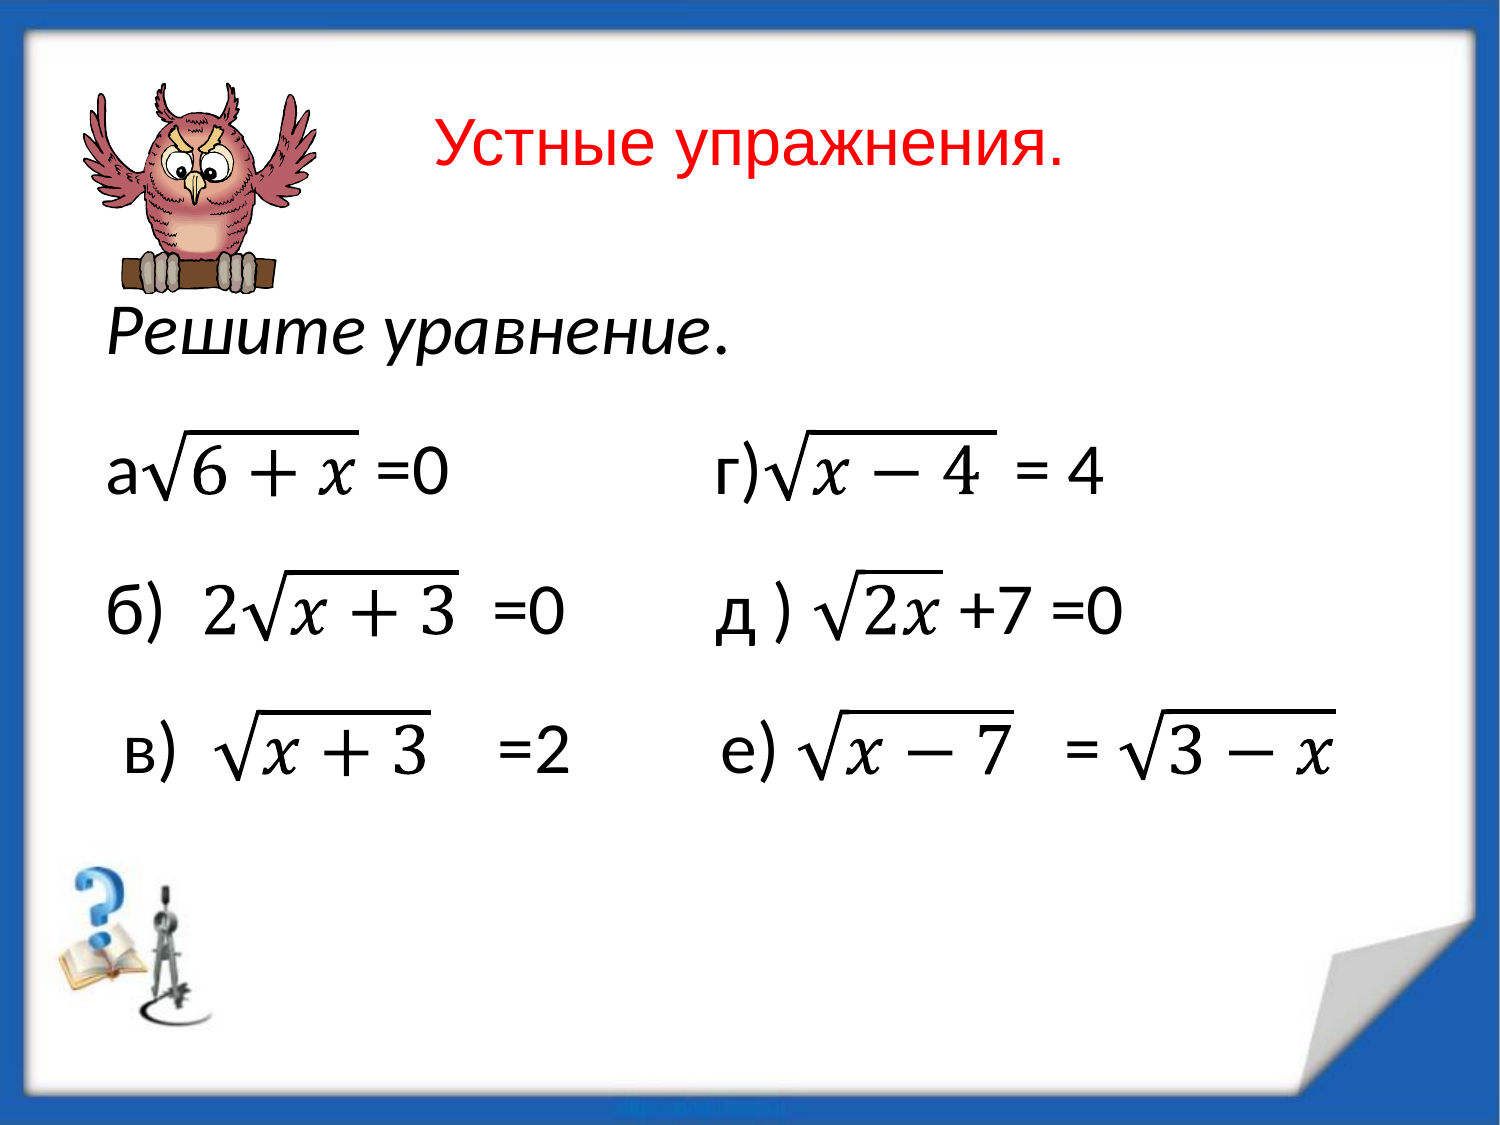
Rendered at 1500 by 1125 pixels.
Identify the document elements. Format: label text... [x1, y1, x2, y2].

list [104, 284, 1366, 1125]
title Устные упражнения. [74, 44, 1426, 233]
picture [0, 0, 1500, 1125]
